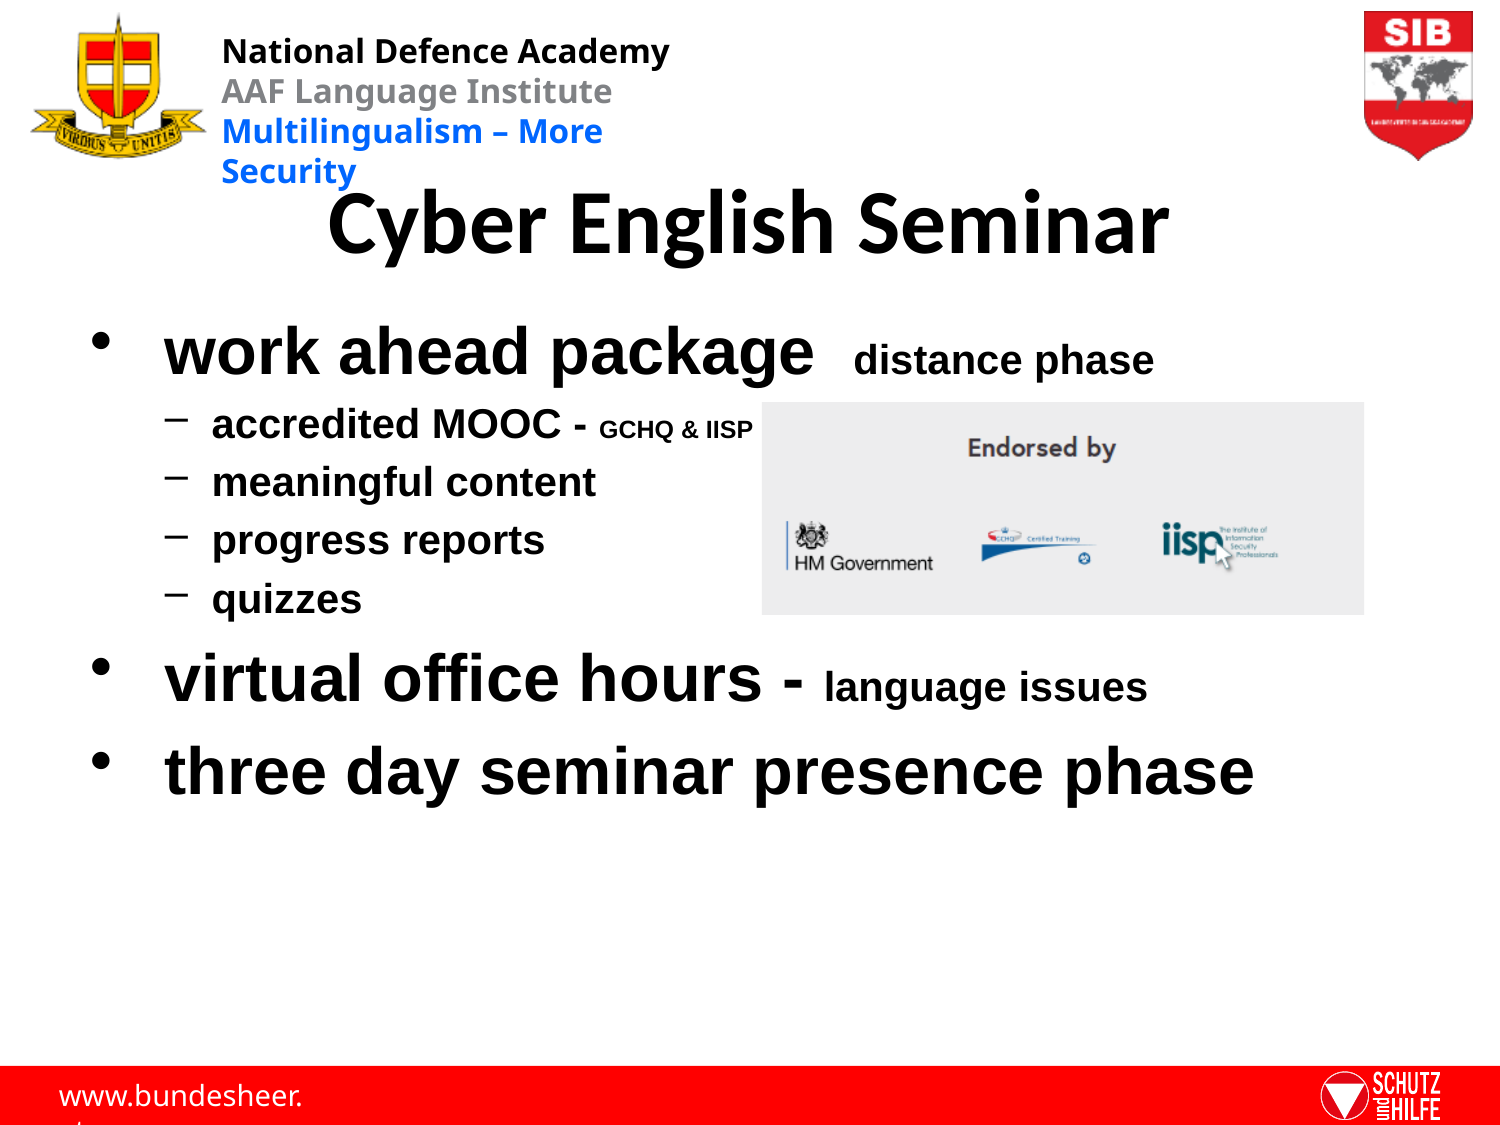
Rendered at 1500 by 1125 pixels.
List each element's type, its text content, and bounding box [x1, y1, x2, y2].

picture [1364, 11, 1473, 161]
title Cyber English Seminar [75, 45, 1425, 233]
picture [29, 12, 213, 161]
picture [761, 401, 1365, 615]
list work ahead package distance phase accredited MOOC - GCHQ & IISP meaningful content progress reports quizzes virtual office hours - language issues three day seminar presence phase [75, 262, 1425, 1005]
